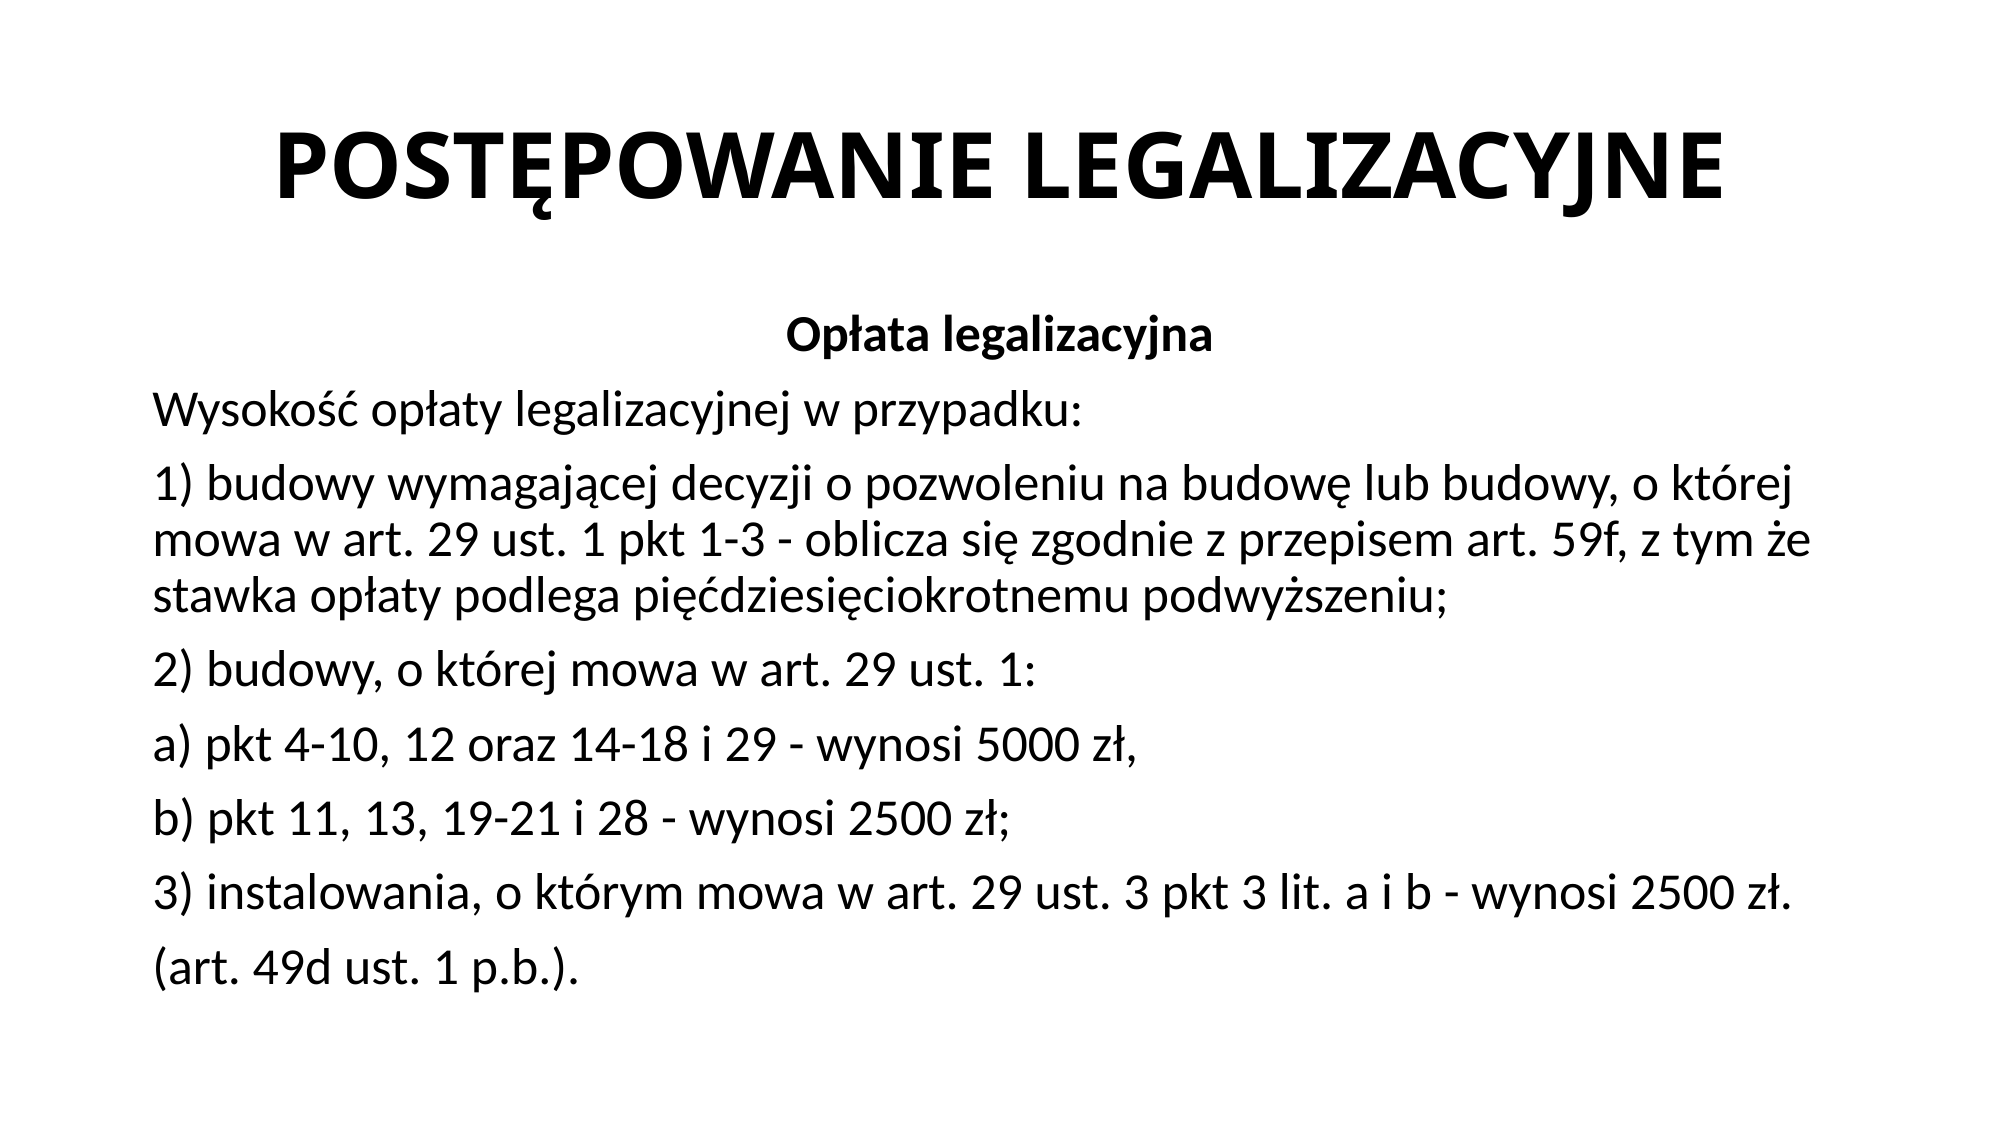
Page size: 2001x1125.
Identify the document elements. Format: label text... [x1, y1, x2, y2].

title POSTĘPOWANIE LEGALIZACYJNE [137, 59, 1863, 278]
list Opłata legalizacyjna Wysokość opłaty legalizacyjnej w przypadku: 1) budowy wymagającej decyzji o pozwoleniu na budowę lub budowy, o której mowa w art. 29 ust. 1 pkt 1-3 - oblicza się zgodnie z przepisem art. 59f, z tym że stawka opłaty podlega pięćdziesięciokrotnemu podwyższeniu; 2) budowy, o której mowa w art. 29 ust. 1: a) pkt 4-10, 12 oraz 14-18 i 29 - wynosi 5000 zł, b) pkt 11, 13, 19-21 i 28 - wynosi 2500 zł; 3) instalowania, o którym mowa w art. 29 ust. 3 pkt 3 lit. a i b - wynosi 2500 zł. (art. 49d ust. 1 p.b.). [137, 299, 1863, 1014]
